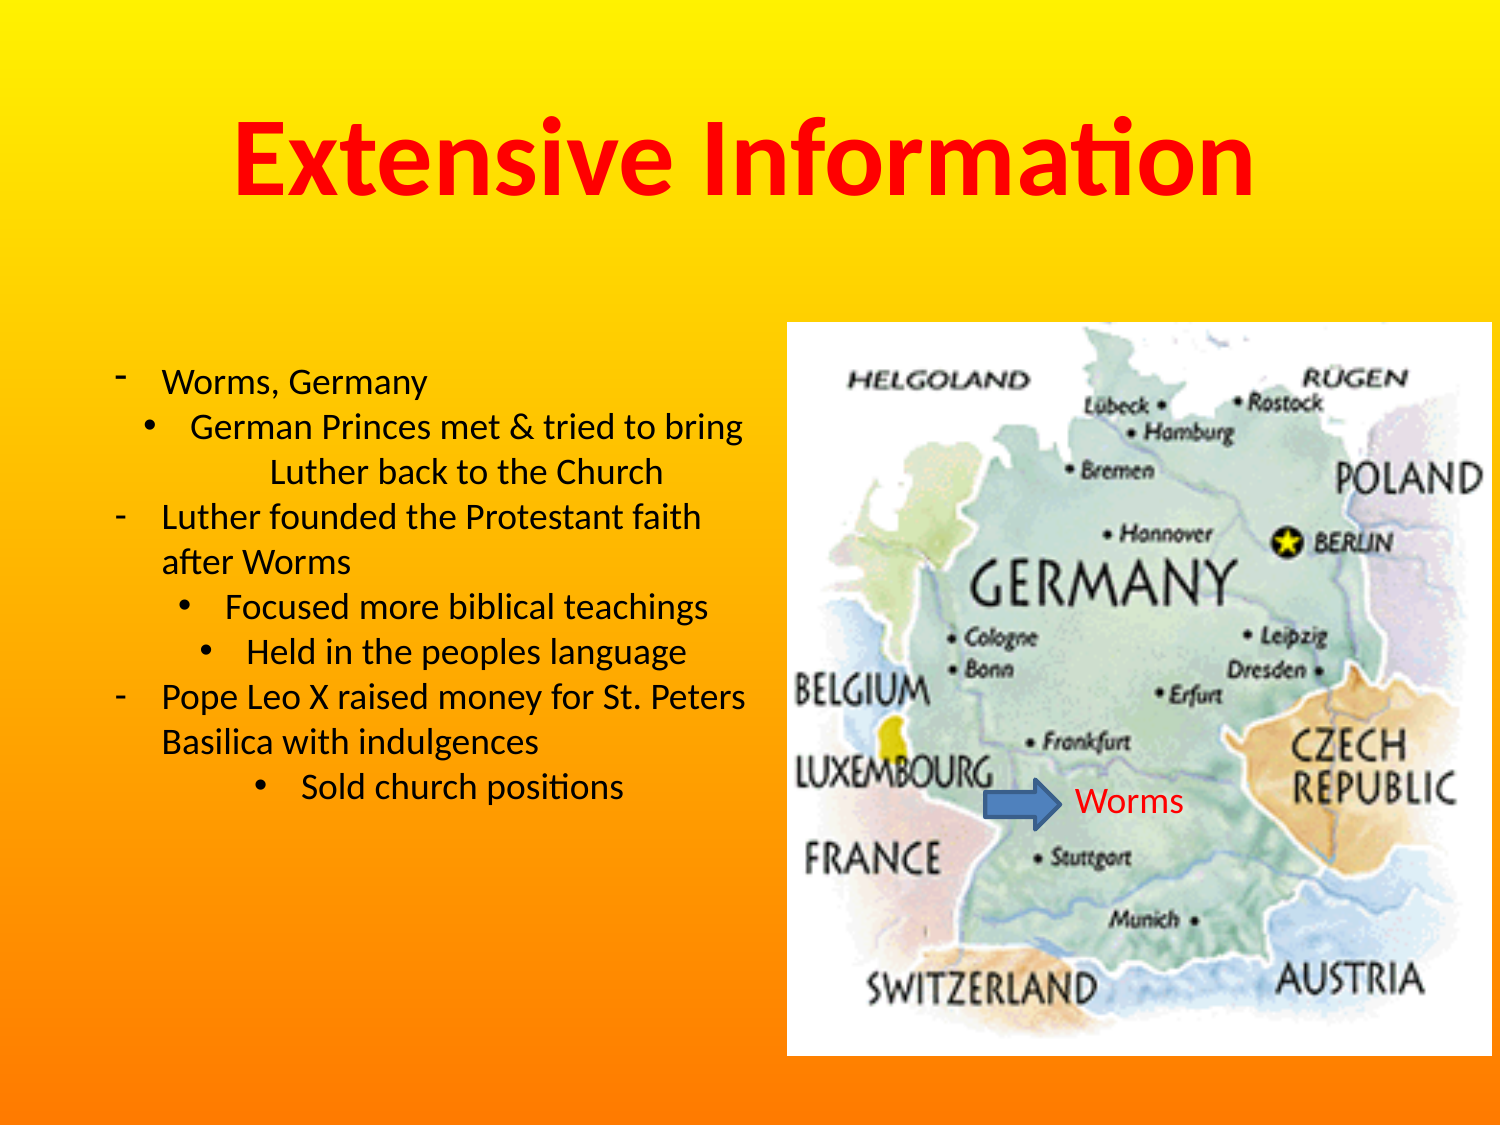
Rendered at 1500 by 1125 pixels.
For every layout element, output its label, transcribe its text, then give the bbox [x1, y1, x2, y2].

picture [787, 322, 1492, 1056]
text_box Extensive Information [217, 74, 1274, 225]
text_box Worms, Germany German Princes met & tried to bring Luther back to the Church Luther founded the Protestant faith after Worms Focused more biblical teachings Held in the peoples language Pope Leo X raised money for St. Peters Basilica with indulgences Sold church positions [99, 349, 782, 905]
